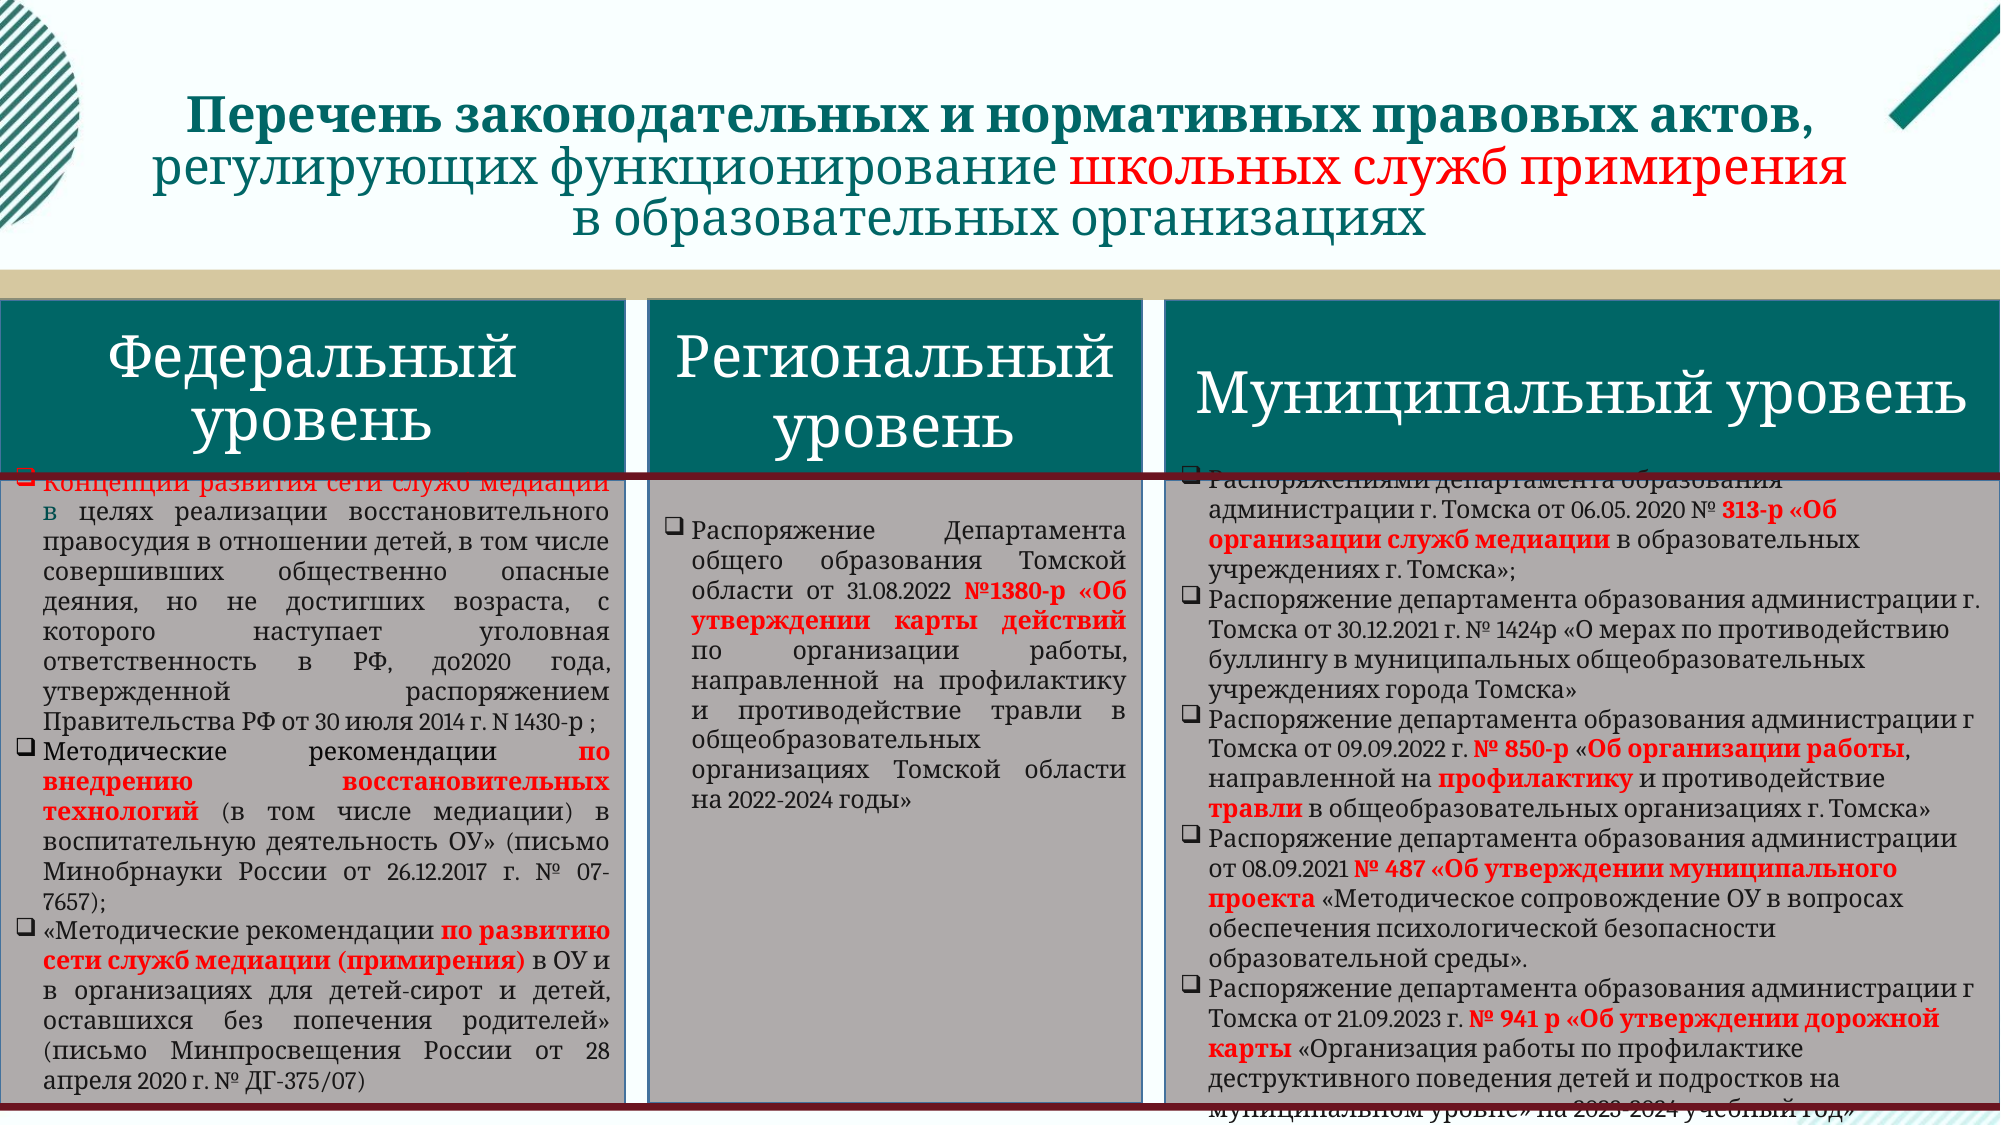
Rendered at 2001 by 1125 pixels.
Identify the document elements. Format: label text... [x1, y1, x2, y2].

picture [0, 0, 2001, 1125]
picture [626, 481, 647, 1102]
picture [626, 301, 647, 471]
text_box Концепции развития сети служб медиации в целях реализации восстановительного правосудия в отношении детей, в том числе совершивших общественно опасные деяния, но не достигших возраста, с которого наступает уголовная ответственность в РФ, до2020 года, утвержденной распоряжением Правительства РФ от 30 июля 2014 г. N 1430-р ; Методические рекомендации по внедрению восстановительных технологий (в том числе медиации) в воспитательную деятельность ОУ» (письмо Минобрнауки России от 26.12.2017 г. № 07-7657); «Методические рекомендации по развитию сети служб медиации (примирения) в ОУ и в организациях для детей-сирот и детей, оставшихся без попечения родителей» (письмо Минпросвещения России от 28 апреля 2020 г. № ДГ-375/07) [0, 481, 626, 1102]
text_box Распоряжение Департамента общего образования Томской области от 31.08.2022 №1380-р «Об утверждении карты действий по организации работы, направленной на профилактику и противодействие травли в общеобразовательных организациях Томской области на 2022-2024 годы» [647, 481, 1143, 1102]
text_box Муниципальный уровень [1164, 301, 2000, 471]
text_box [0, 471, 2000, 481]
text_box [0, 269, 2000, 301]
list Федеральный уровень [0, 301, 626, 471]
text_box Распоряжениями департамента образования администрации г. Томска от 06.05. 2020 № 313-р «Об организации служб медиации в образовательных учреждениях г. Томска»; Распоряжение департамента образования администрации г. Томска от 30.12.2021 г. № 1424р «О мерах по противодействию буллингу в муниципальных общеобразовательных учреждениях города Томска» Распоряжение департамента образования администрации г Томска от 09.09.2022 г. № 850-р «Об организации работы, направленной на профилактику и противодействие травли в общеобразовательных организациях г. Томска» Распоряжение департамента образования администрации от 08.09.2021 № 487 «Об утверждении муниципального проекта «Методическое сопровождение ОУ в вопросах обеспечения психологической безопасности образовательной среды». Распоряжение департамента образования администрации г Томска от 21.09.2023 г. № 941 р «Об утверждении дорожной карты «Организация работы по профилактике деструктивного поведения детей и подростков на муниципальном уровне» на 2023-2024 учебный год» [1164, 481, 2000, 1102]
picture [1143, 481, 1164, 1102]
text_box [0, 1102, 2000, 1112]
text_box Региональный уровень [647, 301, 1143, 471]
title Перечень законодательных и нормативных правовых актов, регулирующих функционирование школьных служб примирения в образовательных организациях [137, 59, 1863, 269]
picture [1143, 301, 1164, 471]
